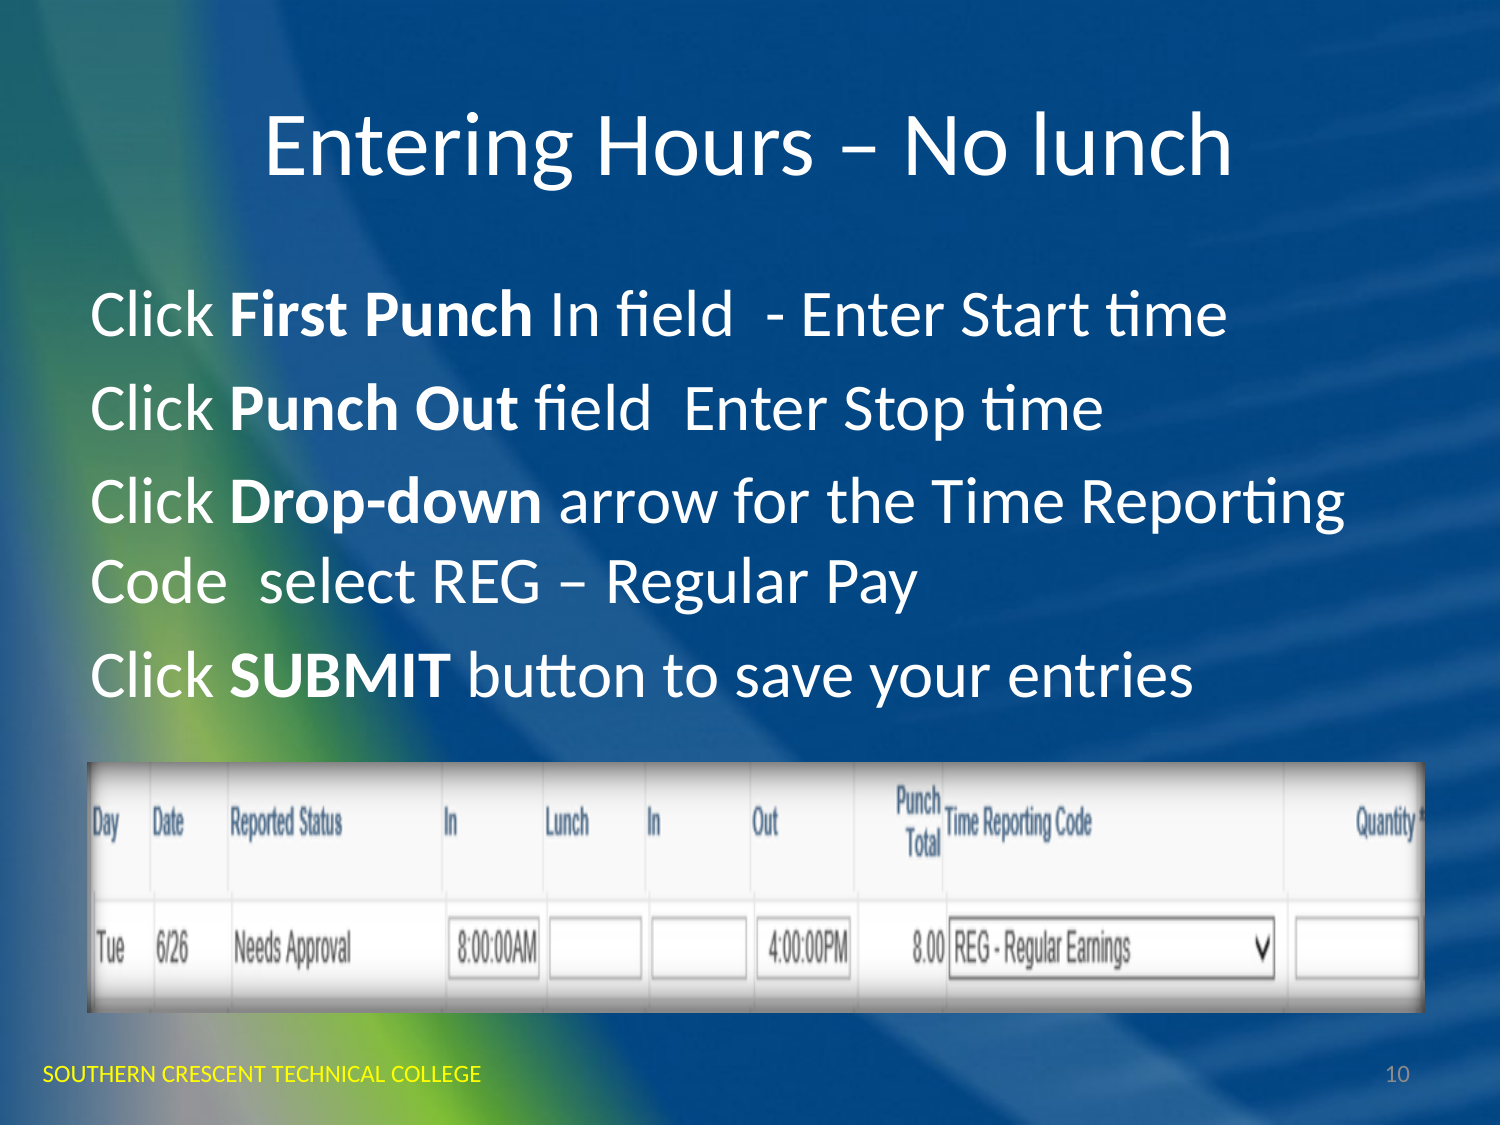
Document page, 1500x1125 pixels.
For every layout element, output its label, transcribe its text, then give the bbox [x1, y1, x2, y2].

footer SOUTHERN CRESCENT TECHNICAL COLLEGE [24, 1042, 500, 1103]
picture [0, 0, 1500, 1125]
list Click First Punch In field - Enter Start time Click Punch Out field Enter Stop time Click Drop-down arrow for the Time Reporting Code select REG – Regular Pay Click SUBMIT button to save your entries [75, 262, 1425, 1063]
title Entering Hours – No lunch [75, 45, 1425, 233]
slide_number 10 [1074, 1042, 1425, 1103]
